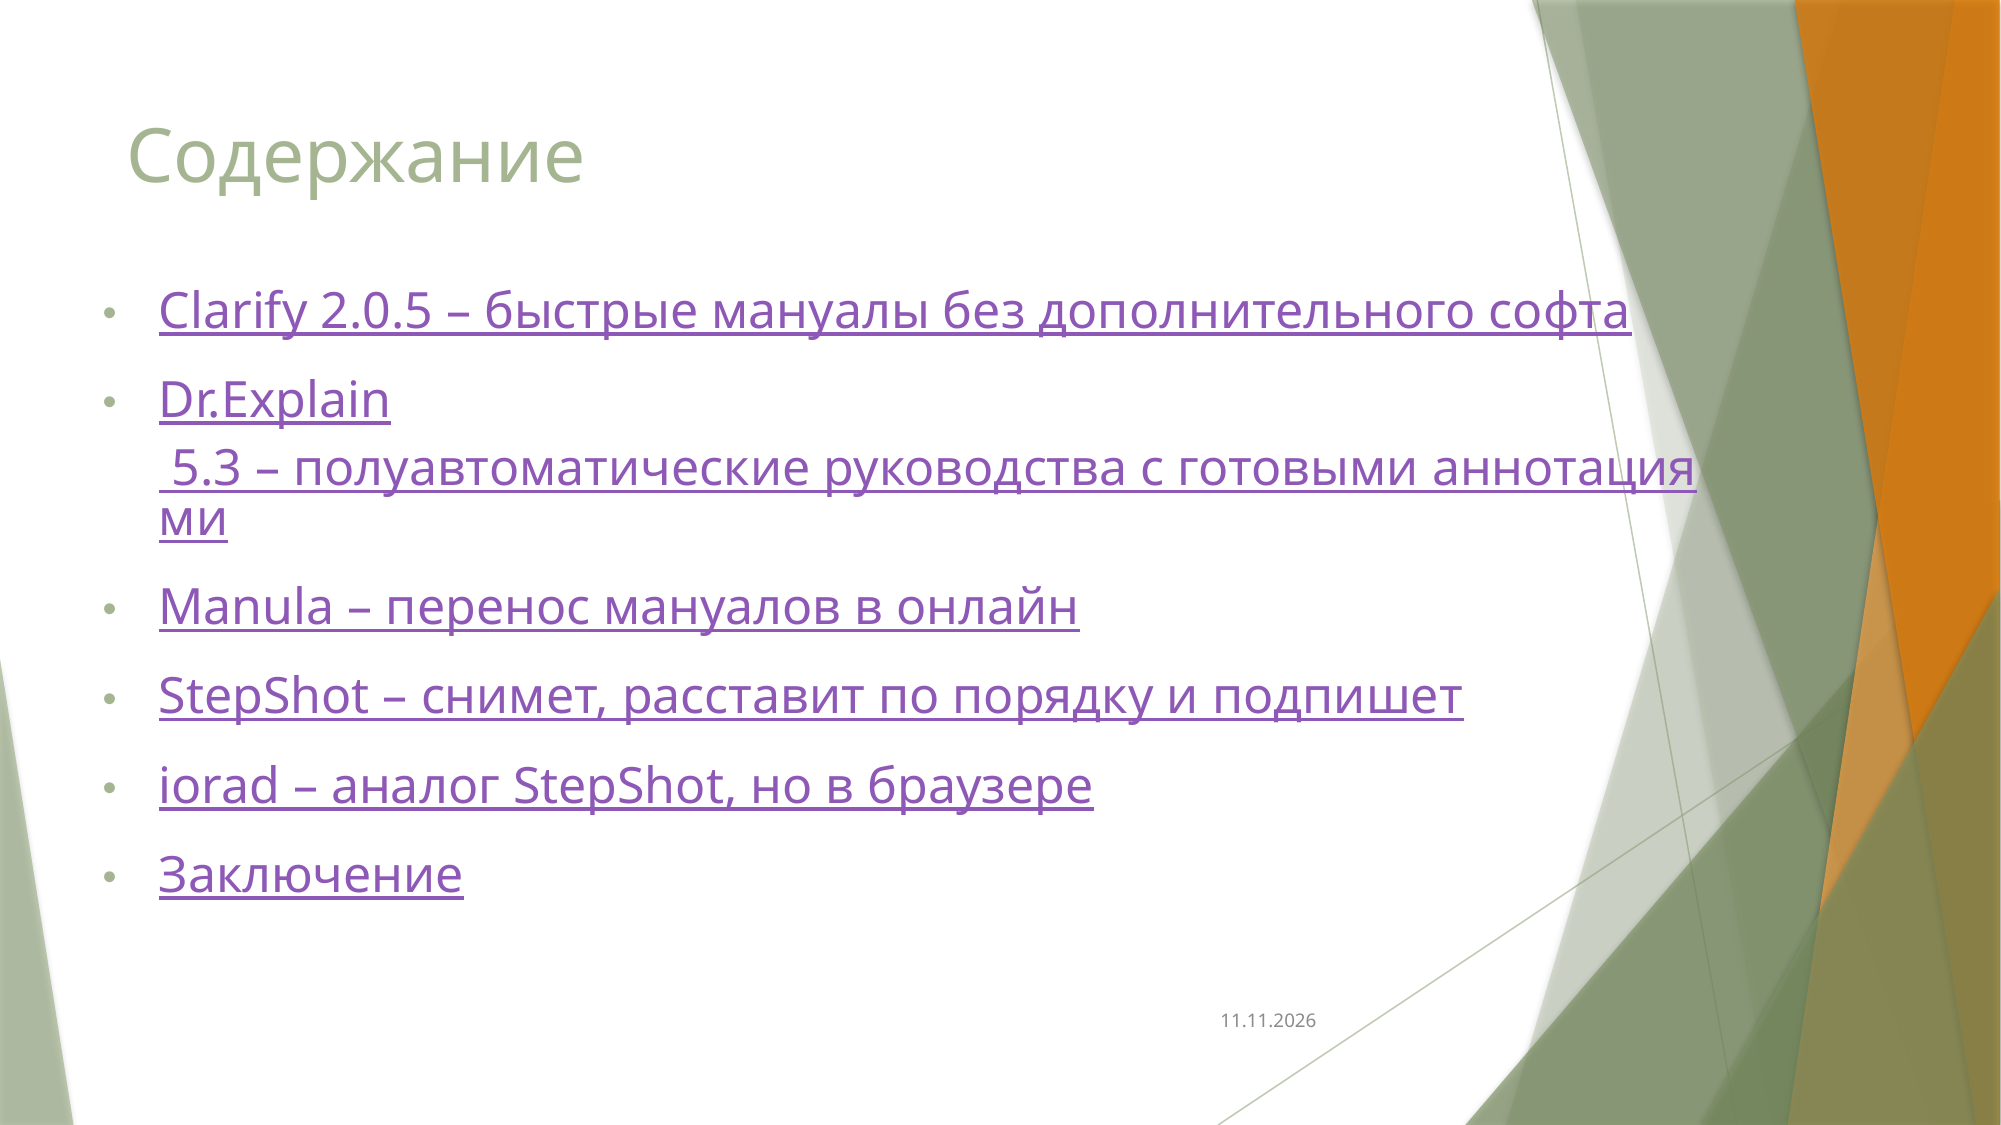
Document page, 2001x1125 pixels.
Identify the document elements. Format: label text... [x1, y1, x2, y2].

title Содержание [111, 99, 1522, 270]
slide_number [1181, 991, 1332, 1051]
list Clarify 2.0.5 – быстрые мануалы без дополнительного софта Dr.Explain 5.3 – полуавтоматические руководства с готовыми аннотациями Manula – перенос мануалов в онлайн StepShot – снимет, расставит по порядку и подпишет iorad – аналог StepShot, но в браузере Заключение [87, 270, 1729, 992]
